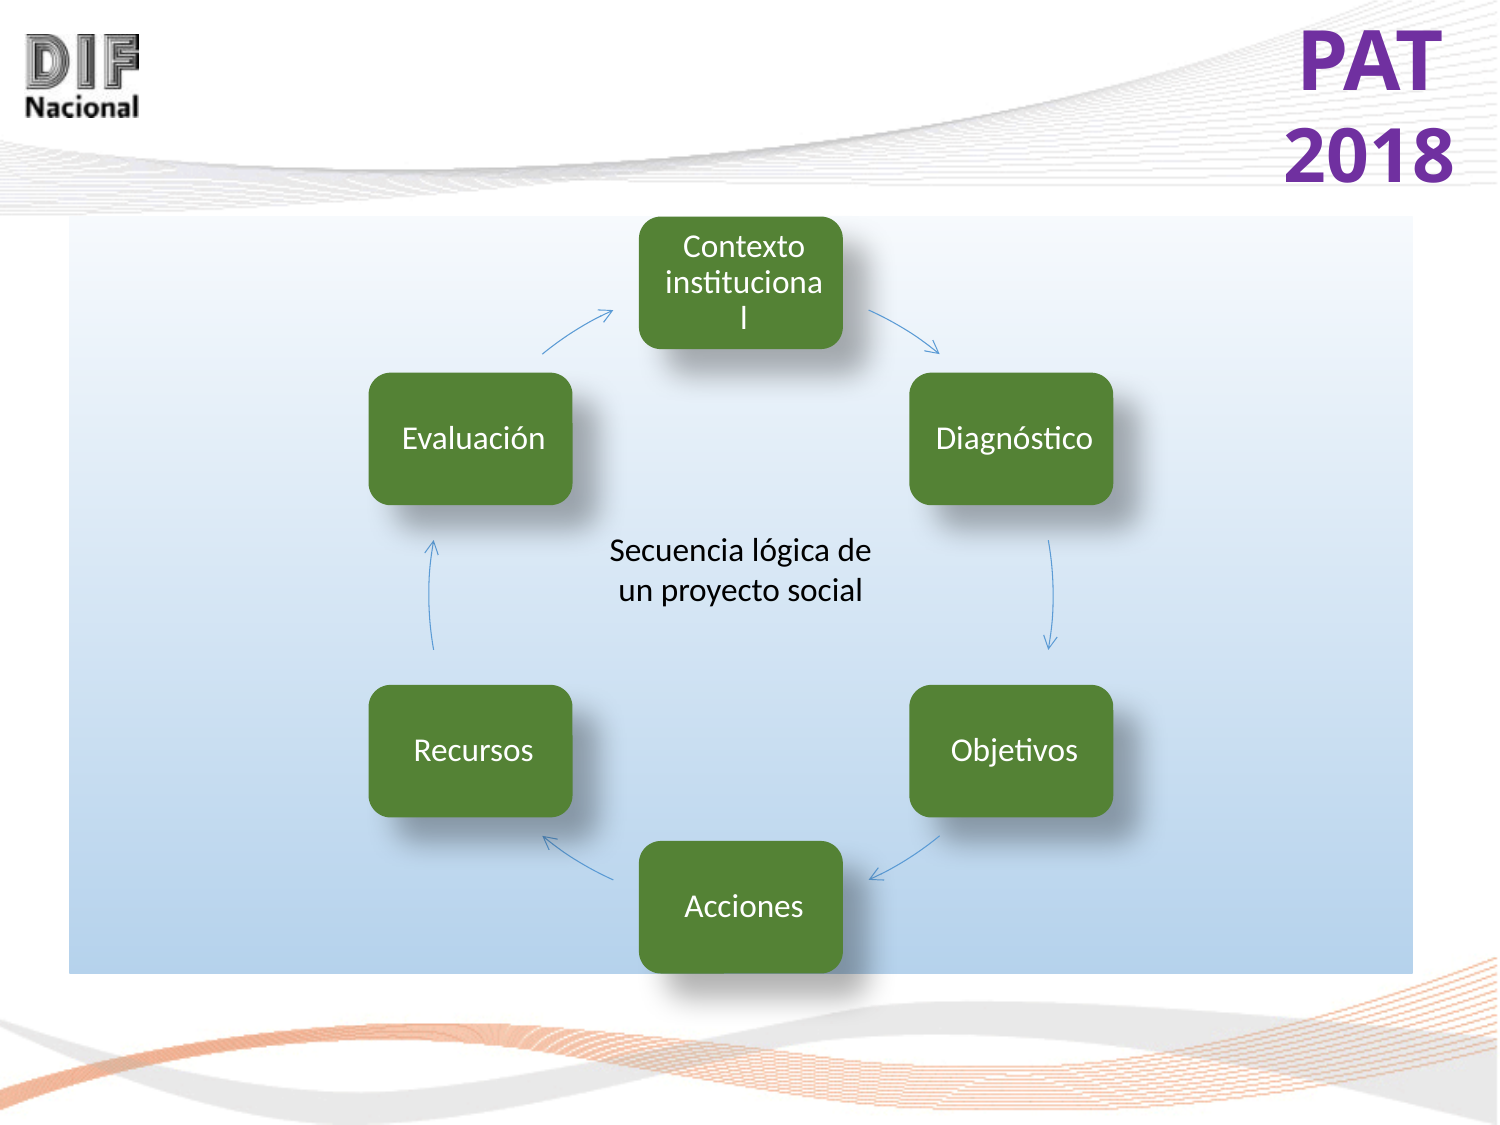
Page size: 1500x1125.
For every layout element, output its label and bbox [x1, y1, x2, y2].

picture [0, 0, 1500, 1125]
text_box [69, 216, 1413, 974]
